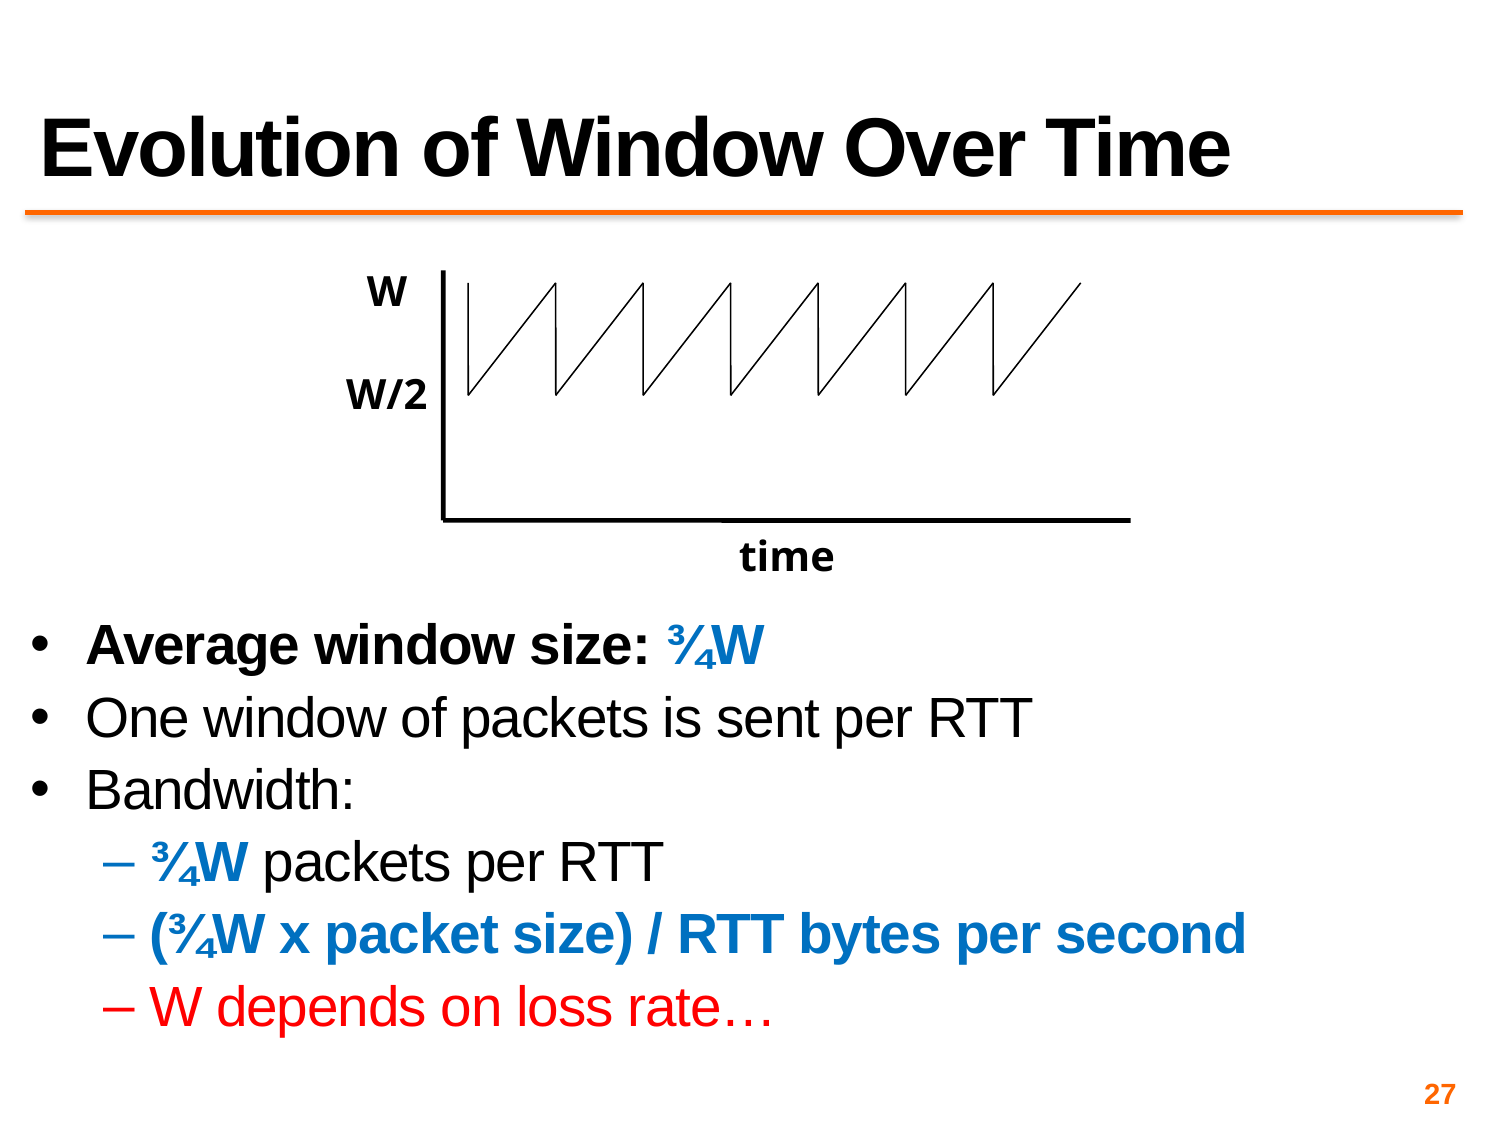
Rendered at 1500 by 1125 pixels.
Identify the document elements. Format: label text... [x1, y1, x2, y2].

title Evolution of Window Over Time [24, 24, 1463, 201]
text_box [217, 257, 1131, 584]
list Average window size: ¾W One window of packets is sent per RTT Bandwidth: ¾W packets per RTT (¾W x packet size) / RTT bytes per second W depends on loss rate… [24, 609, 1463, 1048]
slide_number 27 [1112, 1074, 1463, 1110]
